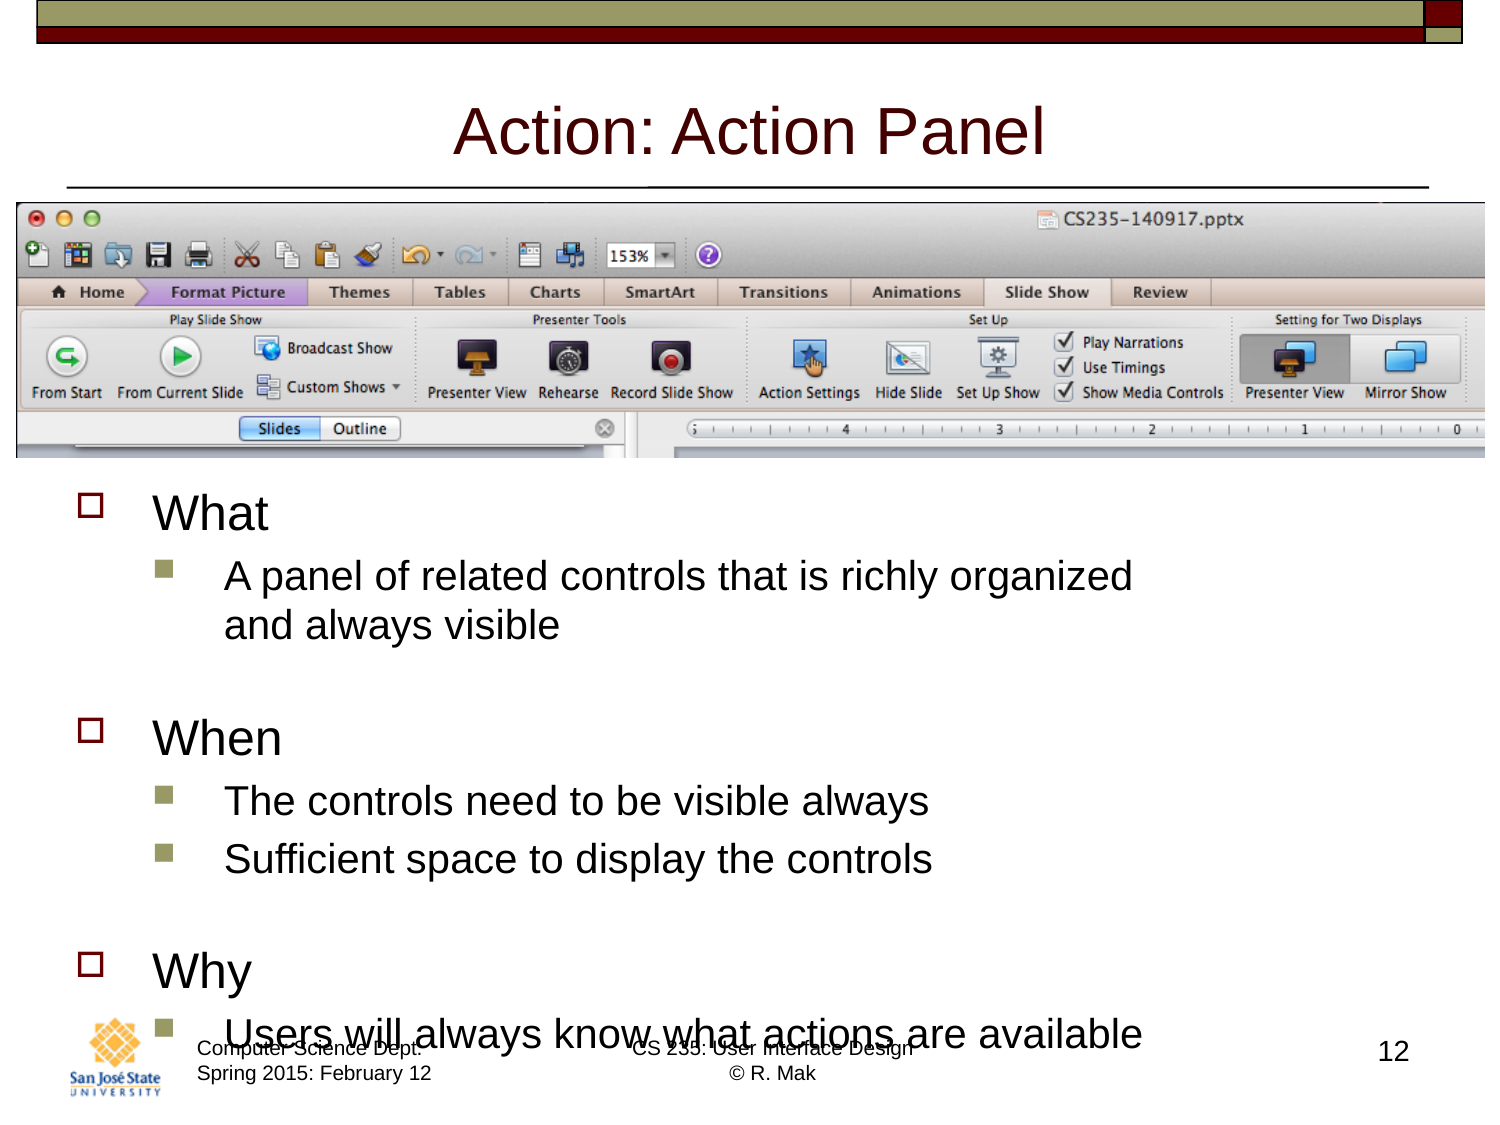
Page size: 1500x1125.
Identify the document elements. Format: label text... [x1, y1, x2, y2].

slide_number 12 [1112, 1025, 1425, 1100]
picture [60, 1013, 166, 1112]
title Action: Action Panel [75, 67, 1425, 175]
picture [15, 202, 1486, 458]
list What A panel of related controls that is richly organized and always visible When The controls need to be visible always Sufficient space to display the controls Why Users will always know what actions are available [60, 472, 1425, 1013]
